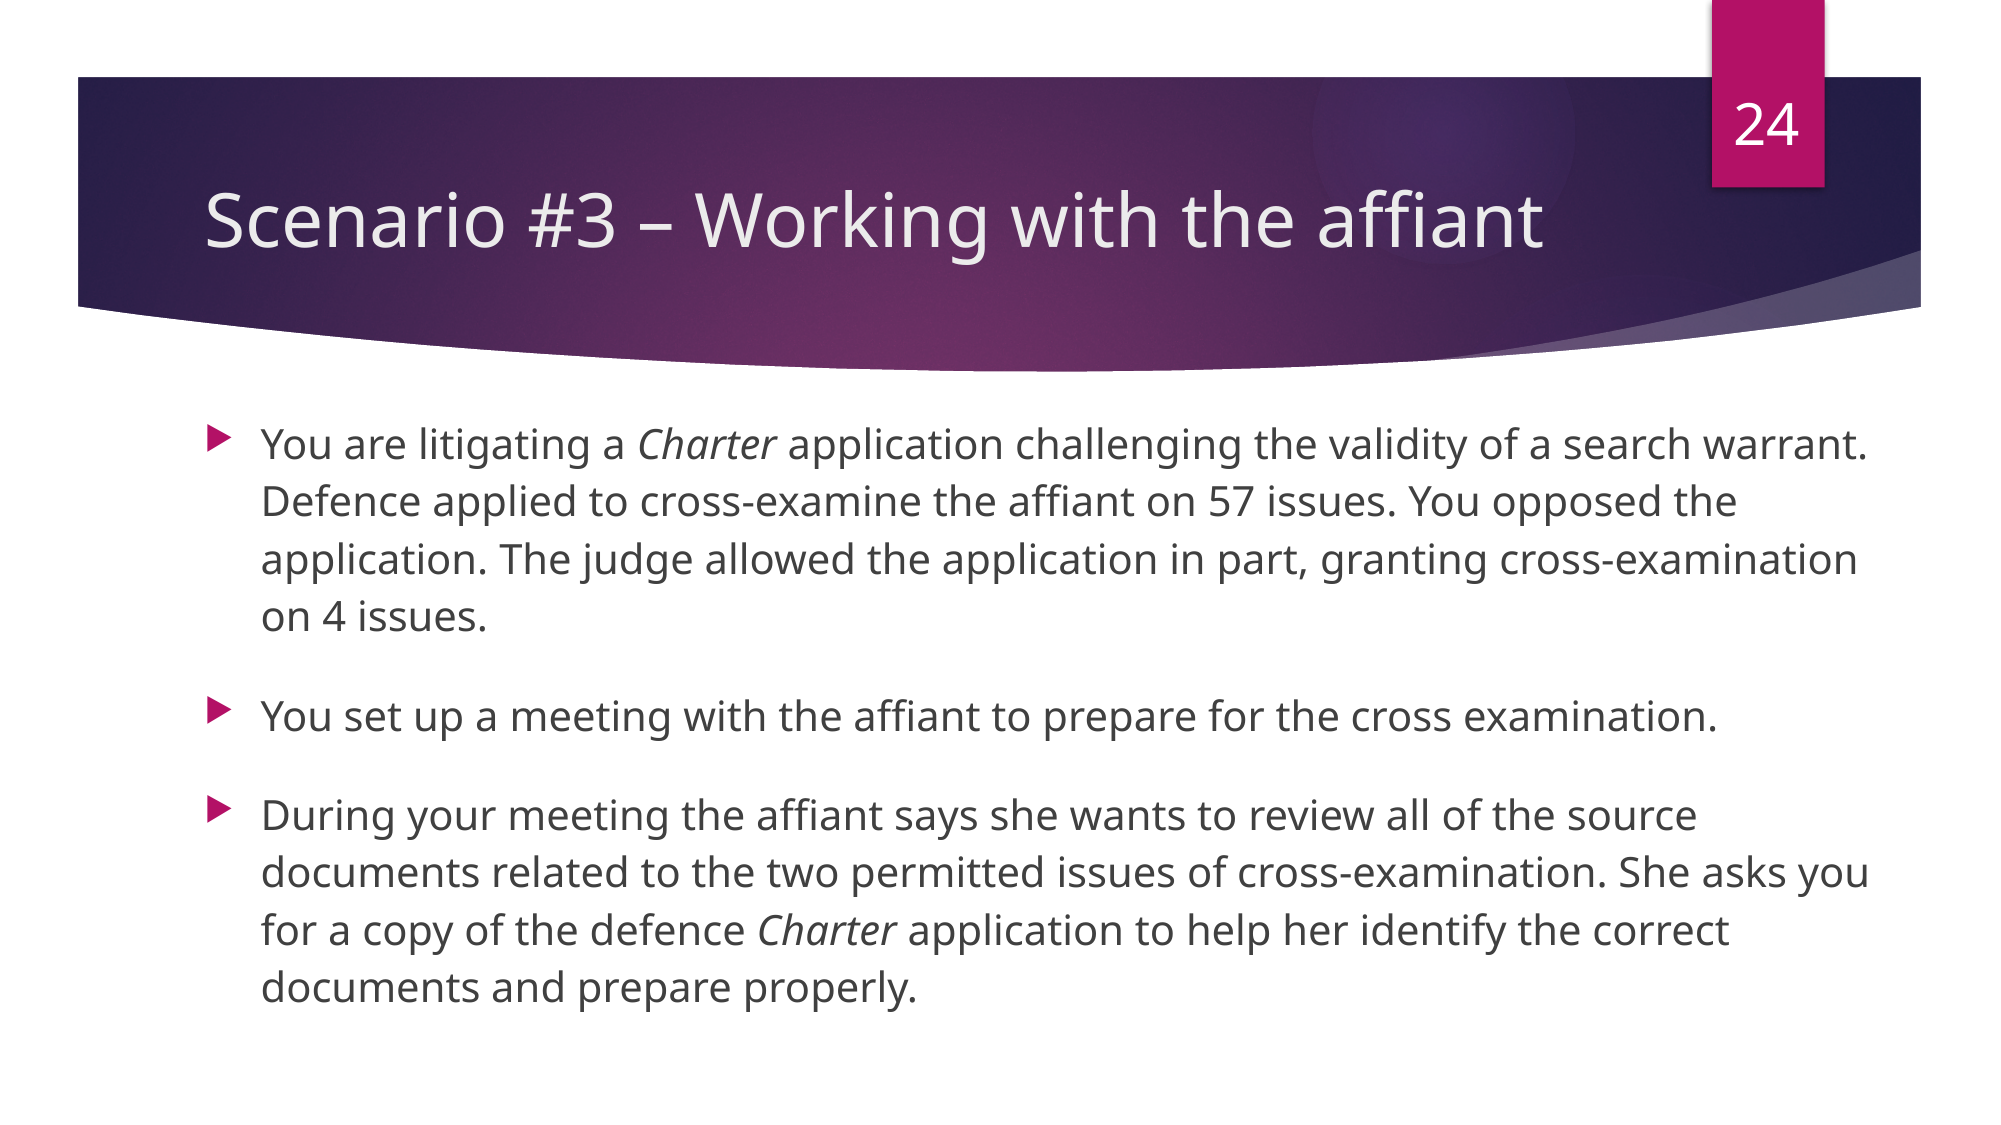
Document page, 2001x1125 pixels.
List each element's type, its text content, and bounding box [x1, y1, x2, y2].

title Scenario #3 – Working with the affiant [189, 159, 1627, 276]
slide_number 24 [1698, 48, 1836, 175]
list You are litigating a Charter application challenging the validity of a search warrant. Defence applied to cross-examine the affiant on 57 issues. You opposed the application. The judge allowed the application in part, granting cross-examination on 4 issues. You set up a meeting with the affiant to prepare for the cross examination. During your meeting the affiant says she wants to review all of the source documents related to the two permitted issues of cross-examination. She asks you for a copy of the defence Charter application to help her identify the correct documents and prepare properly. [189, 402, 1915, 1054]
